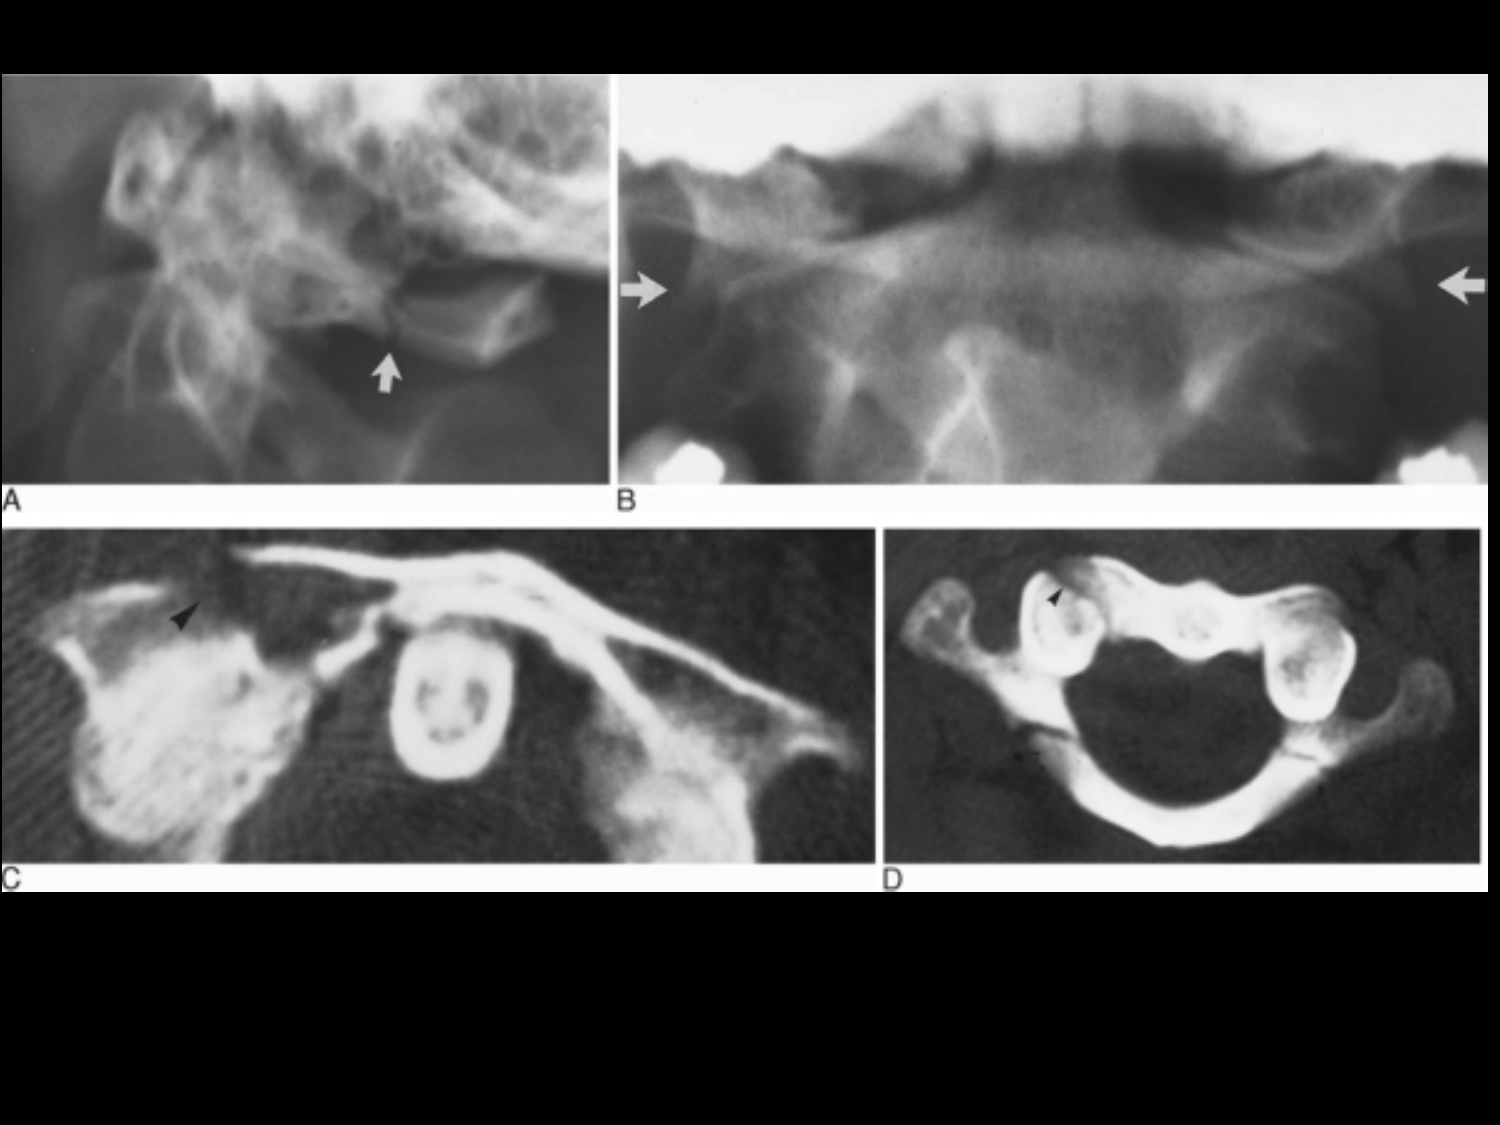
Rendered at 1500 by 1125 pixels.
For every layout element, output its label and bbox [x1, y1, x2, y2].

list [2, 74, 1488, 892]
